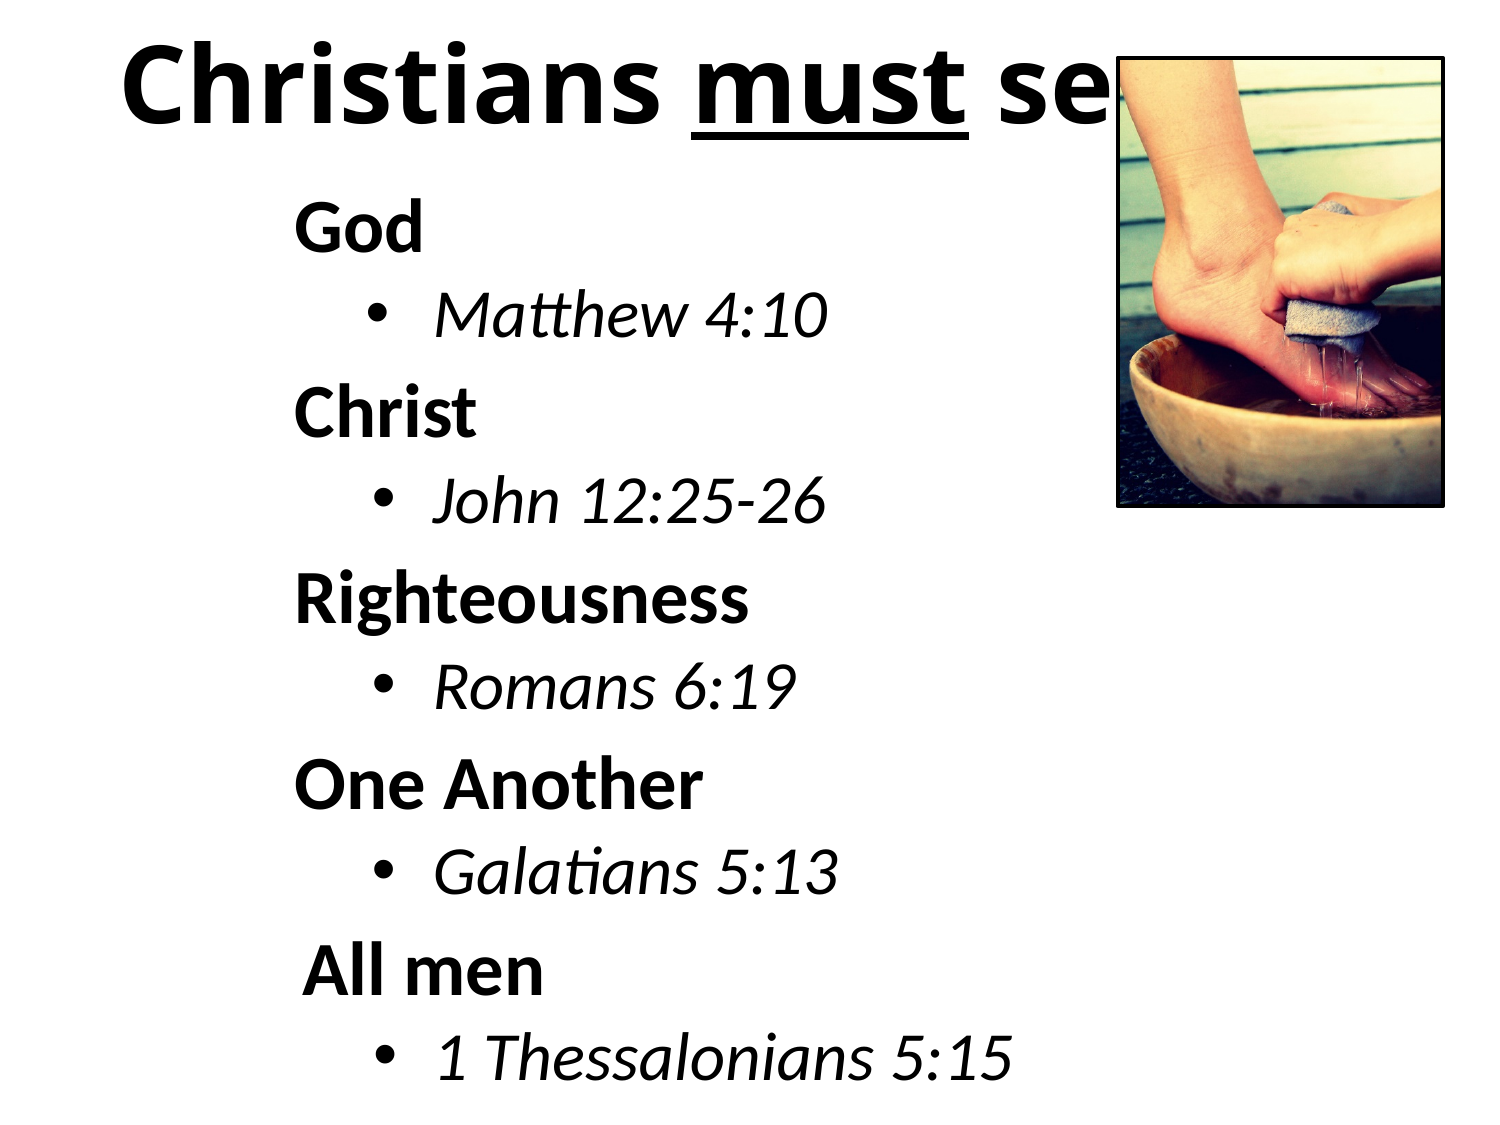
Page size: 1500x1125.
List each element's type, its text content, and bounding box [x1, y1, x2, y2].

list God Matthew 4:10 Christ John 12:25-26 Righteousness Romans 6:19 One Another Galatians 5:13 All men 1 Thessalonians 5:15 [279, 178, 1213, 1105]
title Christians must serve… [103, 19, 1397, 159]
picture [1119, 59, 1441, 505]
